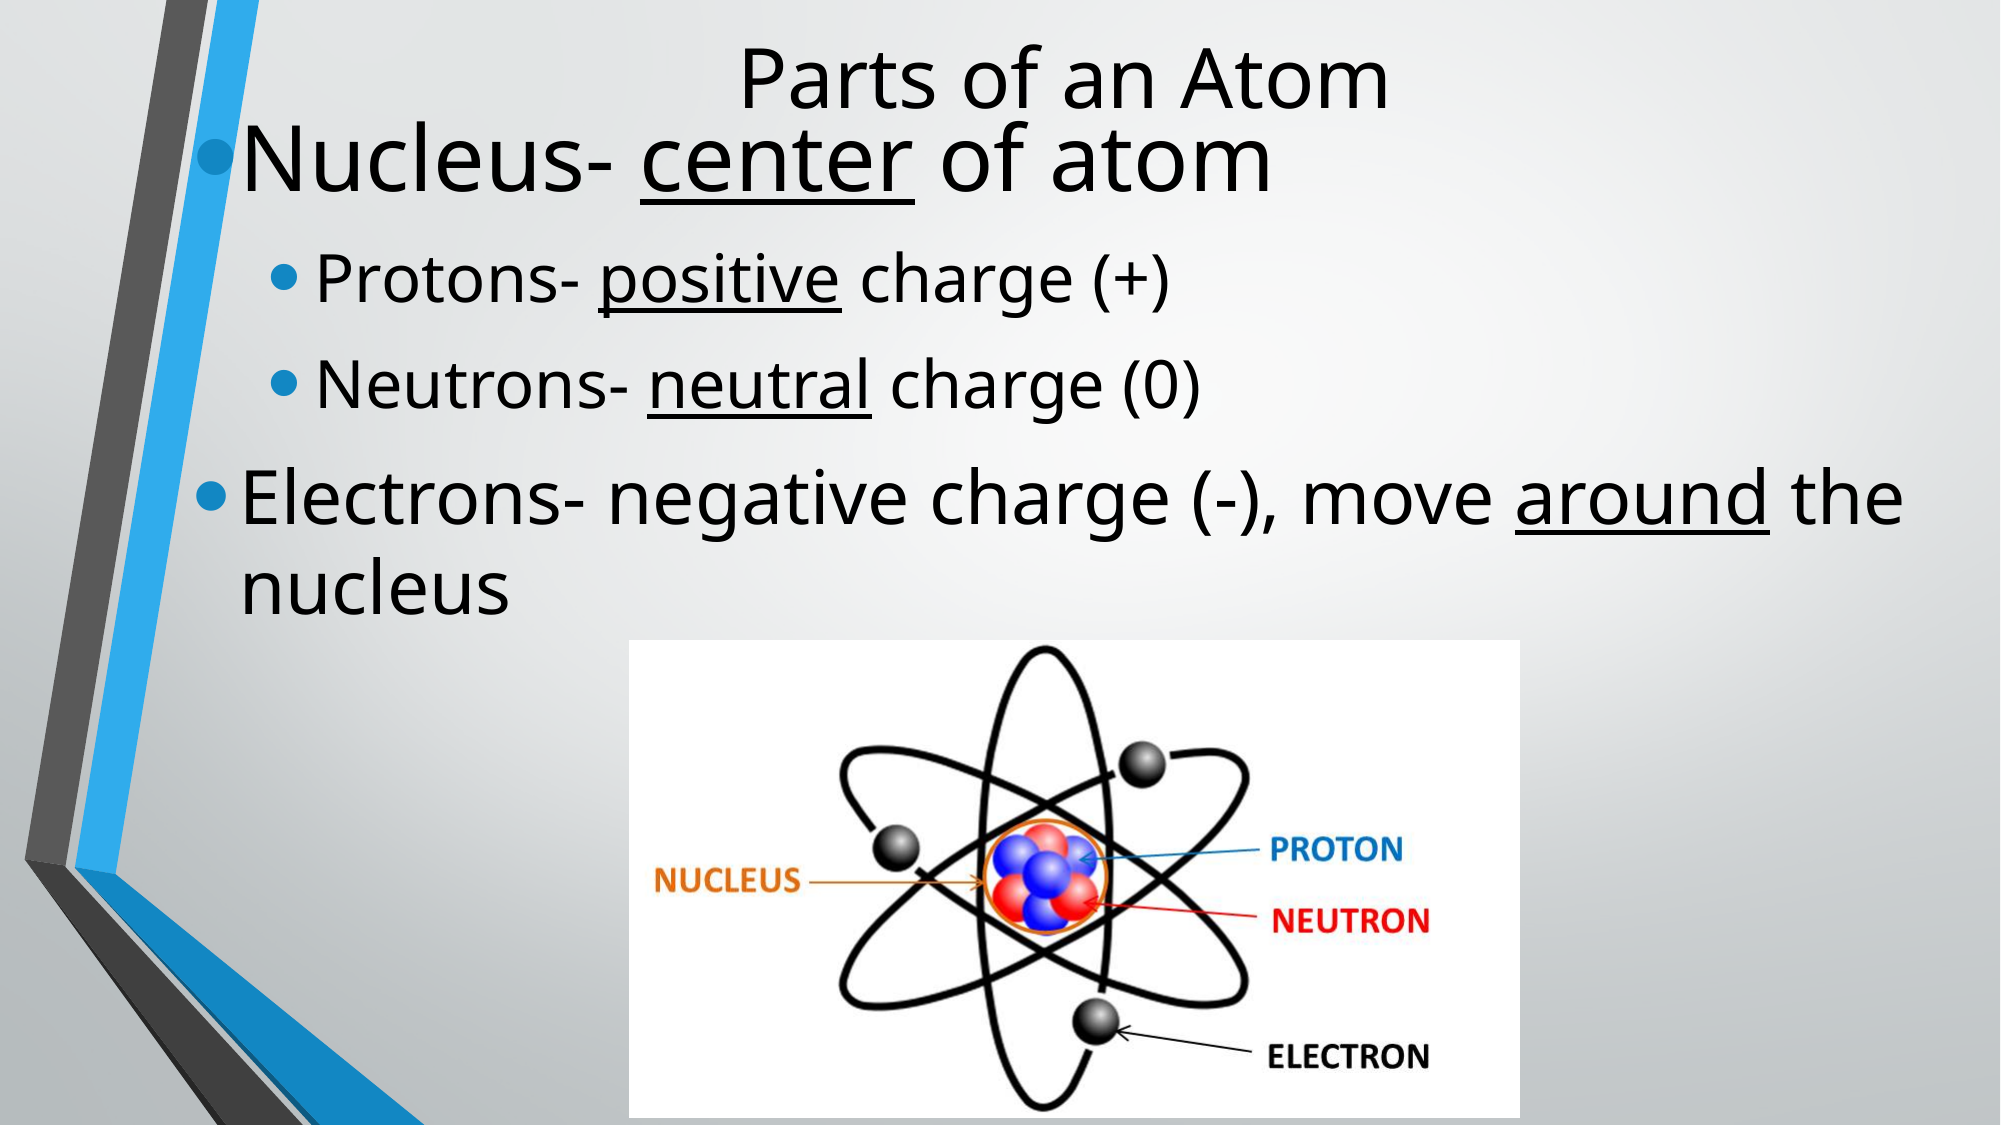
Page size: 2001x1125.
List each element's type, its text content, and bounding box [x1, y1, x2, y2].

picture [629, 640, 1520, 1118]
title Parts of an Atom [243, 0, 1887, 127]
list Nucleus- center of atom Protons- positive charge (+) Neutrons- neutral charge (0) Electrons- negative charge (-), move around the nucleus [177, 127, 1987, 602]
